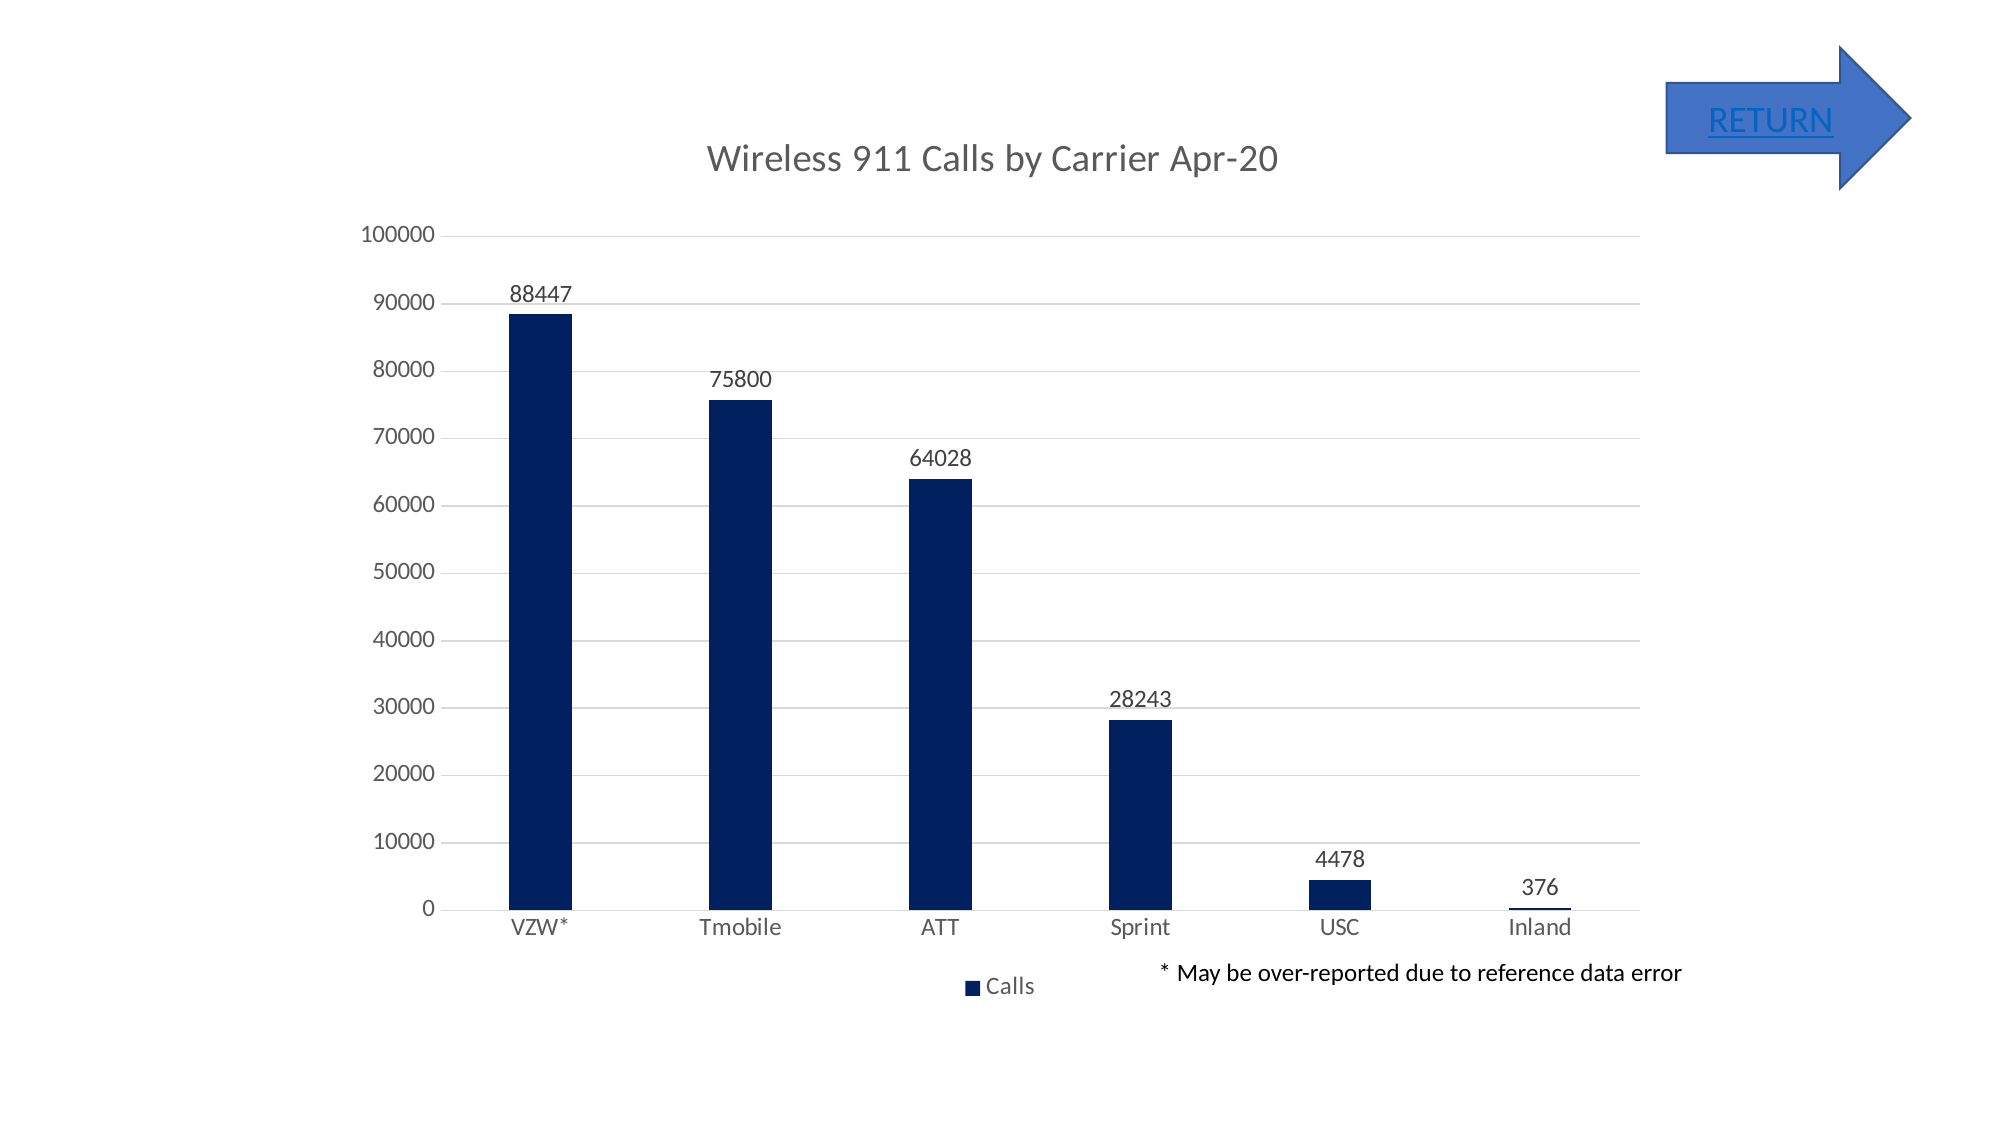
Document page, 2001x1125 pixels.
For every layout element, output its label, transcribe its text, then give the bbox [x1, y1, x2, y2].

text_box RETURN [1665, 45, 1912, 191]
chart [333, 117, 1667, 1007]
text_box * May be over-reported due to reference data error [1667, 949, 1823, 995]
